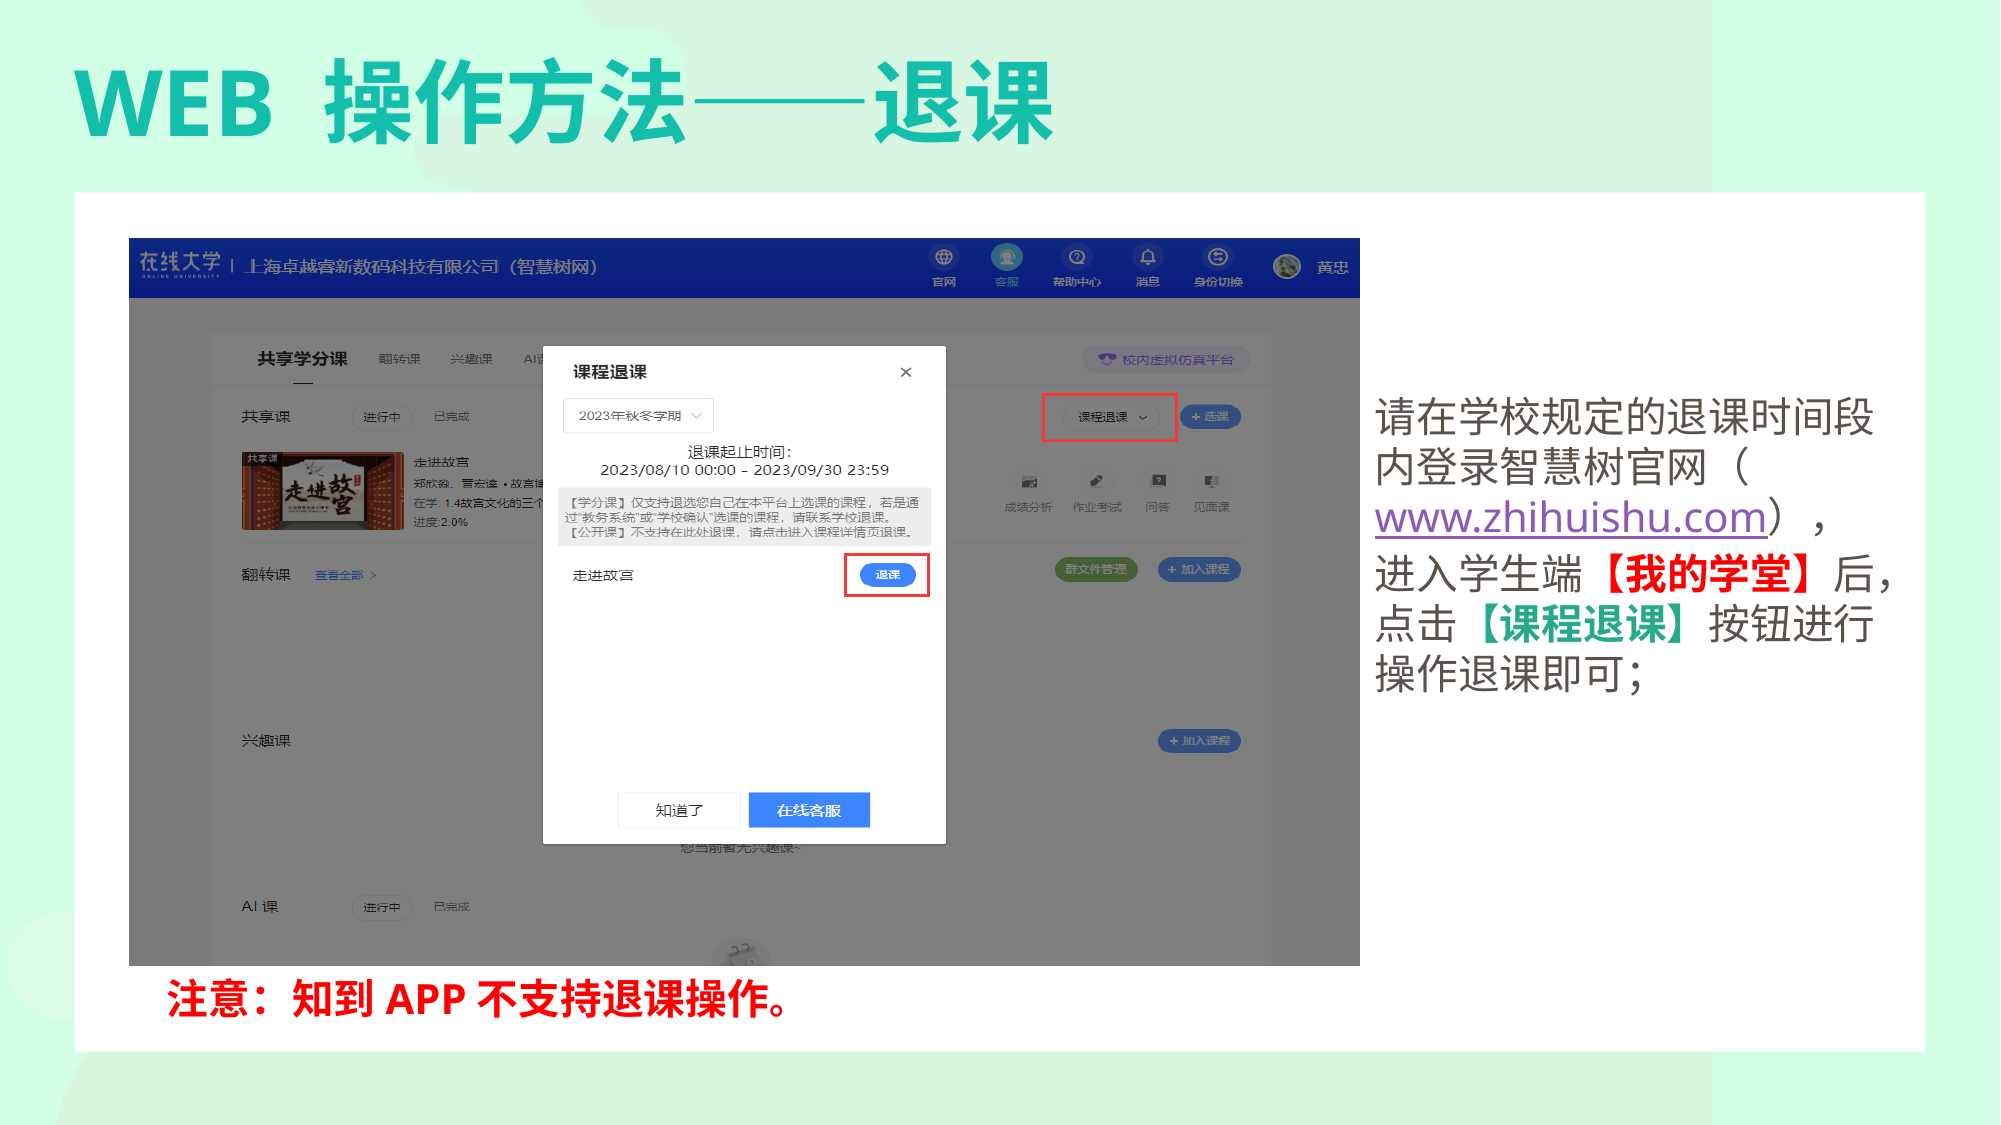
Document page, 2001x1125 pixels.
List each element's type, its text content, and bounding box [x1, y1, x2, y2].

text_box [74, 191, 1927, 1053]
picture [129, 238, 1360, 966]
text_box 注意：知到APP不支持退课操作。 [152, 966, 822, 1031]
text_box 请在学校规定的退课时间段内登录智慧树官网（www.zhihuishu.com），进入学生端【我的学堂】后，点击【课程退课】按钮进行操作退课即可； [1360, 383, 1900, 742]
text_box WEB 操作方法——退课 [59, 37, 1340, 163]
